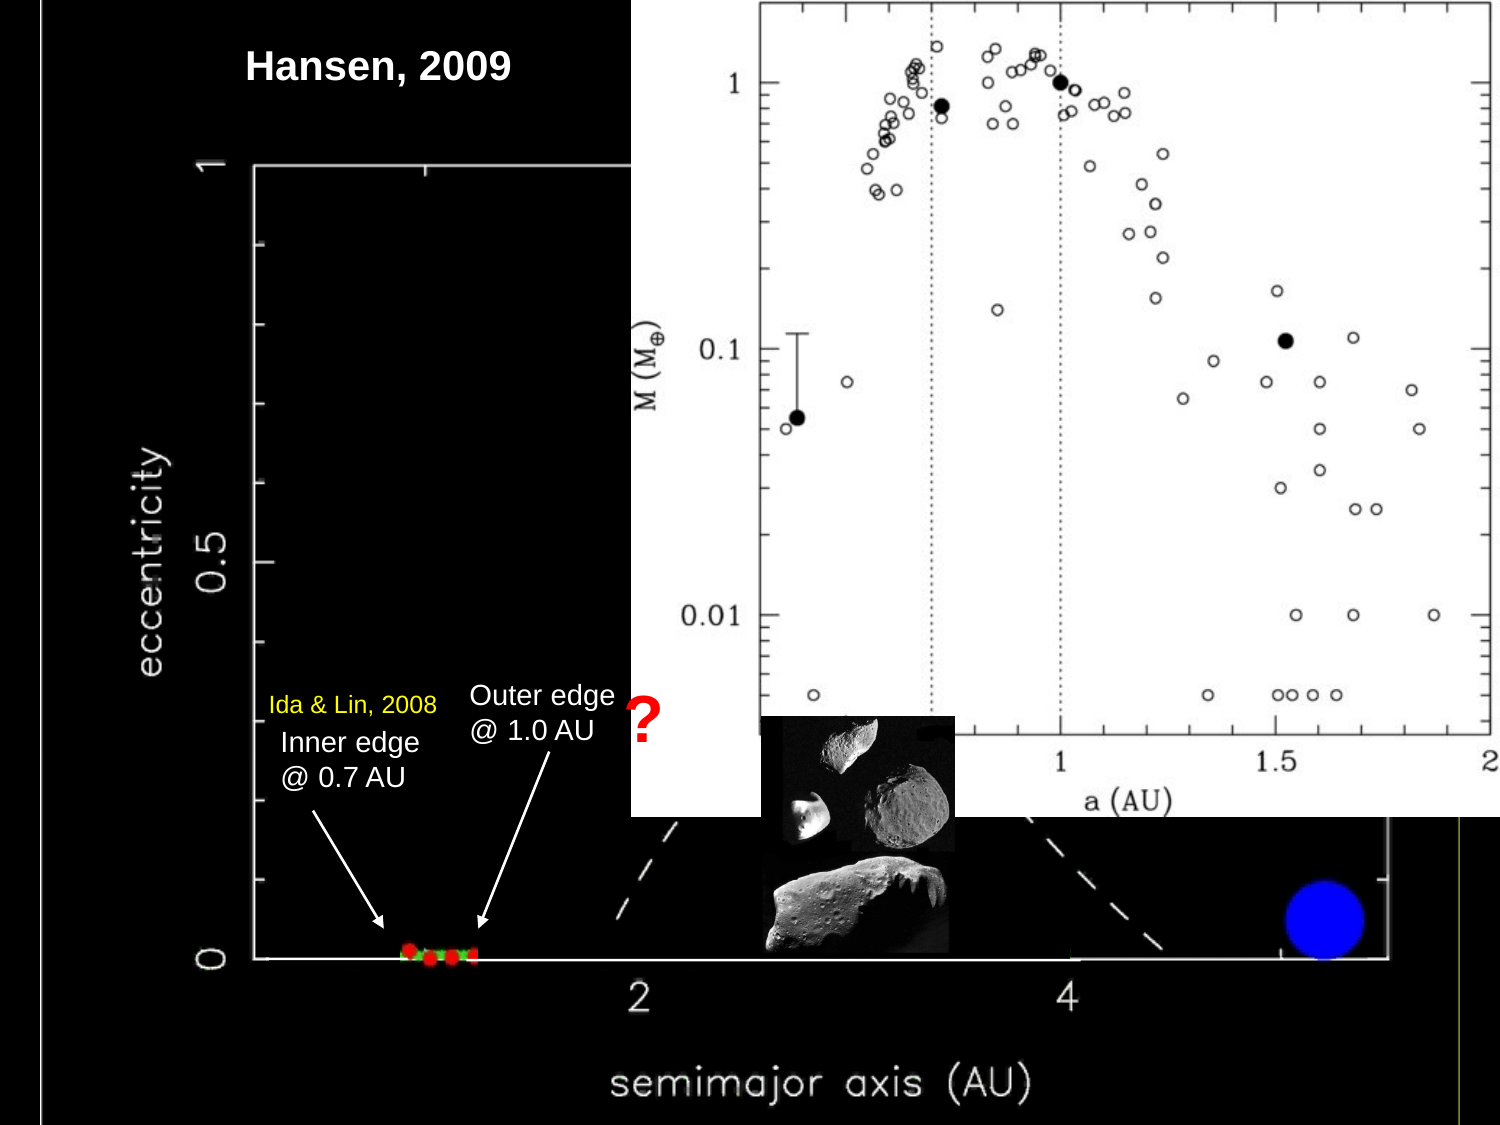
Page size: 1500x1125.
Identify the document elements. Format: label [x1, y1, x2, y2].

text_box [39, 0, 1461, 1125]
picture [631, 0, 1500, 954]
